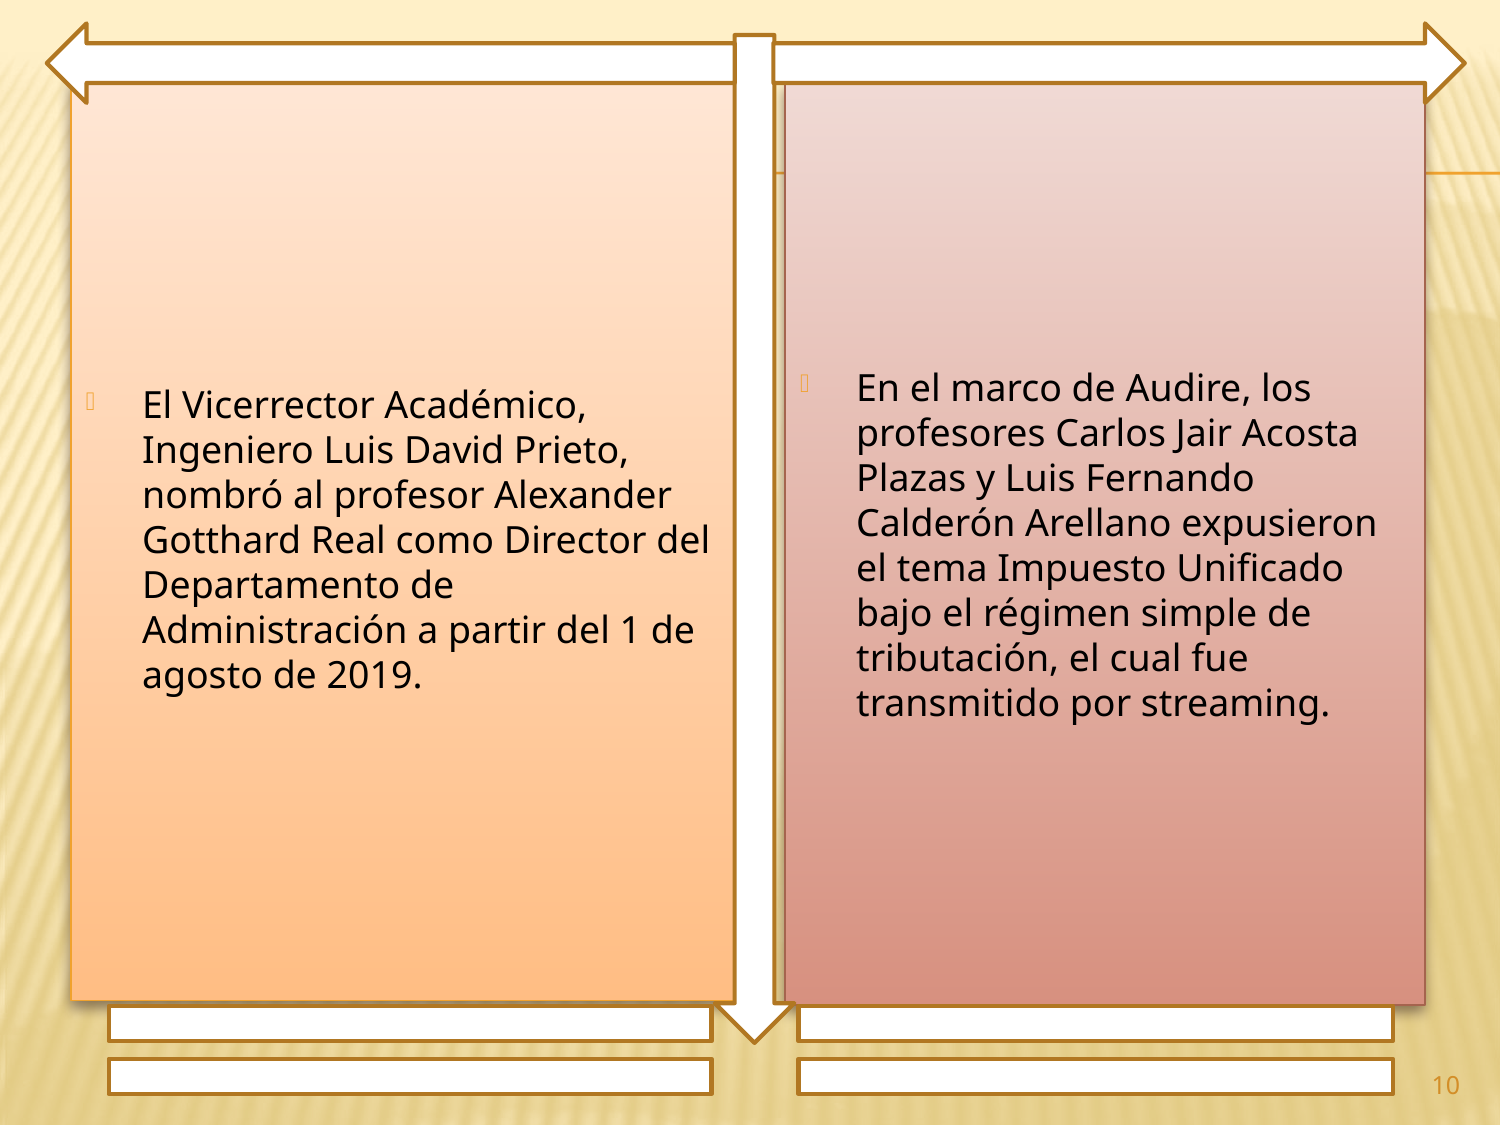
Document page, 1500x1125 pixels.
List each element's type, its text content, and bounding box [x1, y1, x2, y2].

text_box [44, 21, 737, 105]
slide_number 10 [1350, 1062, 1475, 1103]
list En el marco de Audire, los profesores Carlos Jair Acosta Plazas y Luis Fernando Calderón Arellano expusieron el tema Impuesto Unificado bajo el régimen simple de tributación, el cual fue transmitido por streaming. [784, 86, 1426, 1006]
text_box [796, 1004, 1395, 1043]
list El Vicerrector Académico, Ingeniero Luis David Prieto, nombró al profesor Alexander Gotthard Real como Director del Departamento de Administración a partir del 1 de agosto de 2019. [70, 86, 732, 1001]
text_box [107, 1057, 714, 1096]
text_box [796, 1057, 1395, 1096]
text_box [107, 1004, 714, 1043]
text_box [712, 32, 797, 1046]
text_box [771, 21, 1467, 105]
